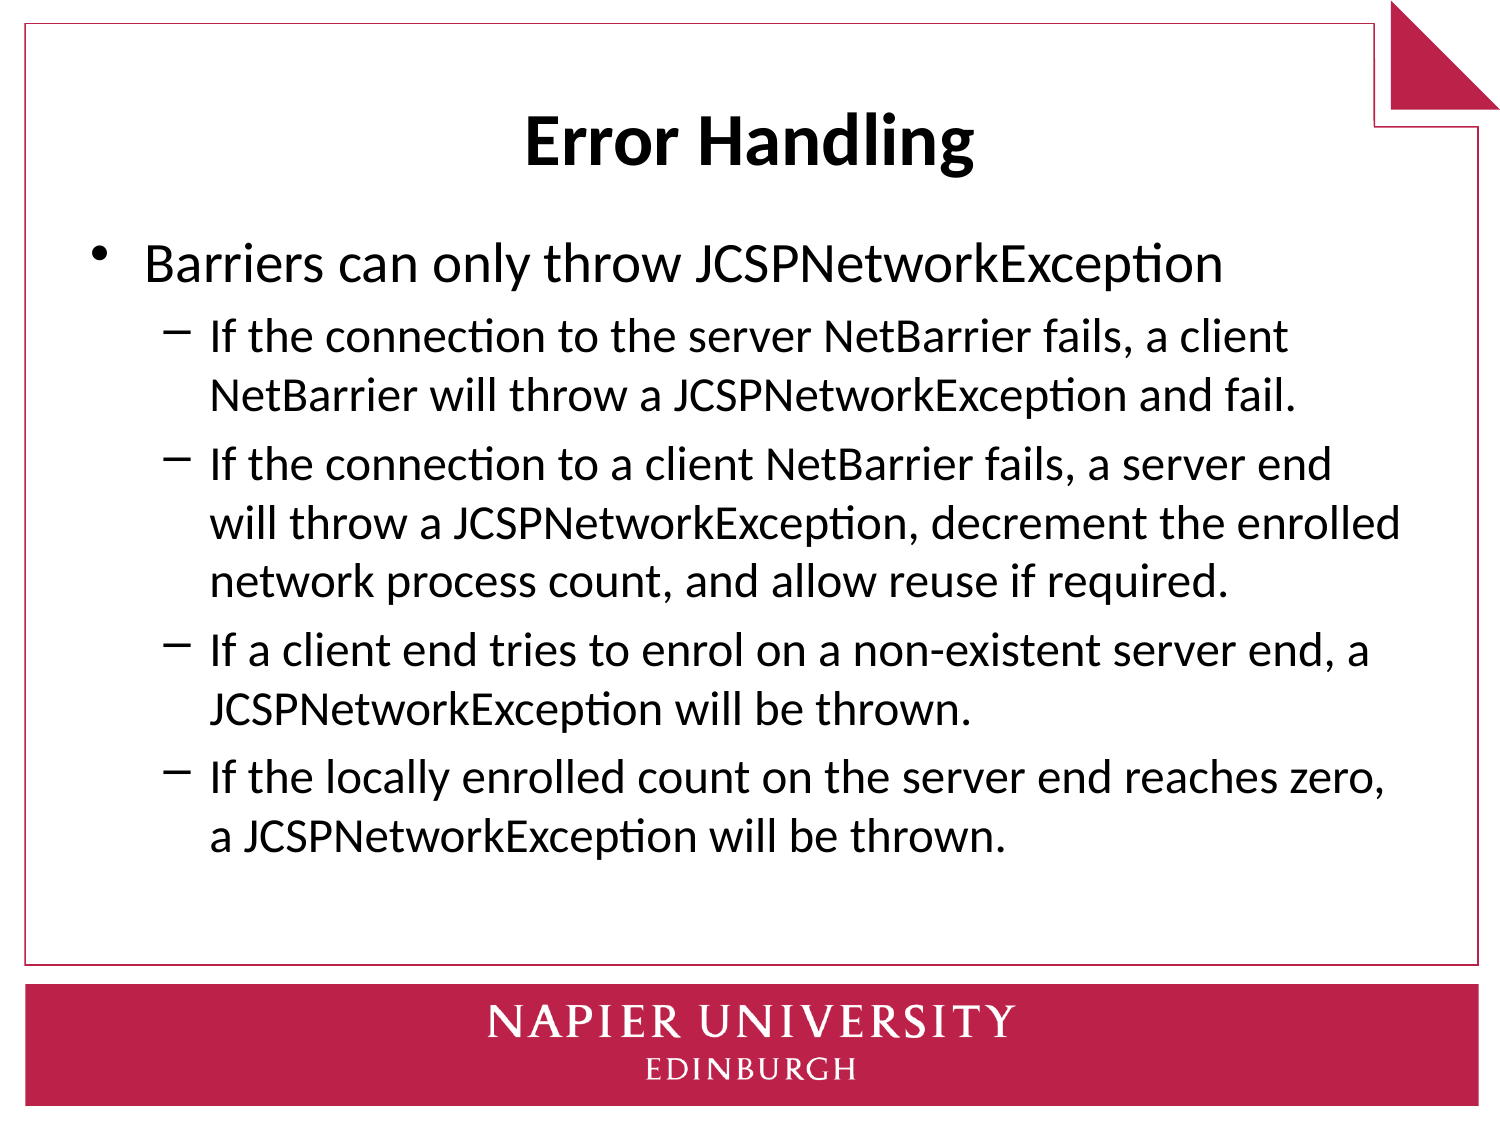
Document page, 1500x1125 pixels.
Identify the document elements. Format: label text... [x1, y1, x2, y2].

title Error Handling [74, 78, 1426, 193]
list Barriers can only throw JCSPNetworkException If the connection to the server NetBarrier fails, a client NetBarrier will throw a JCSPNetworkException and fail. If the connection to a client NetBarrier fails, a server end will throw a JCSPNetworkException, decrement the enrolled network process count, and allow reuse if required. If a client end tries to enrol on a non-existent server end, a JCSPNetworkException will be thrown. If the locally enrolled count on the server end reaches zero, a JCSPNetworkException will be thrown. [74, 217, 1426, 936]
